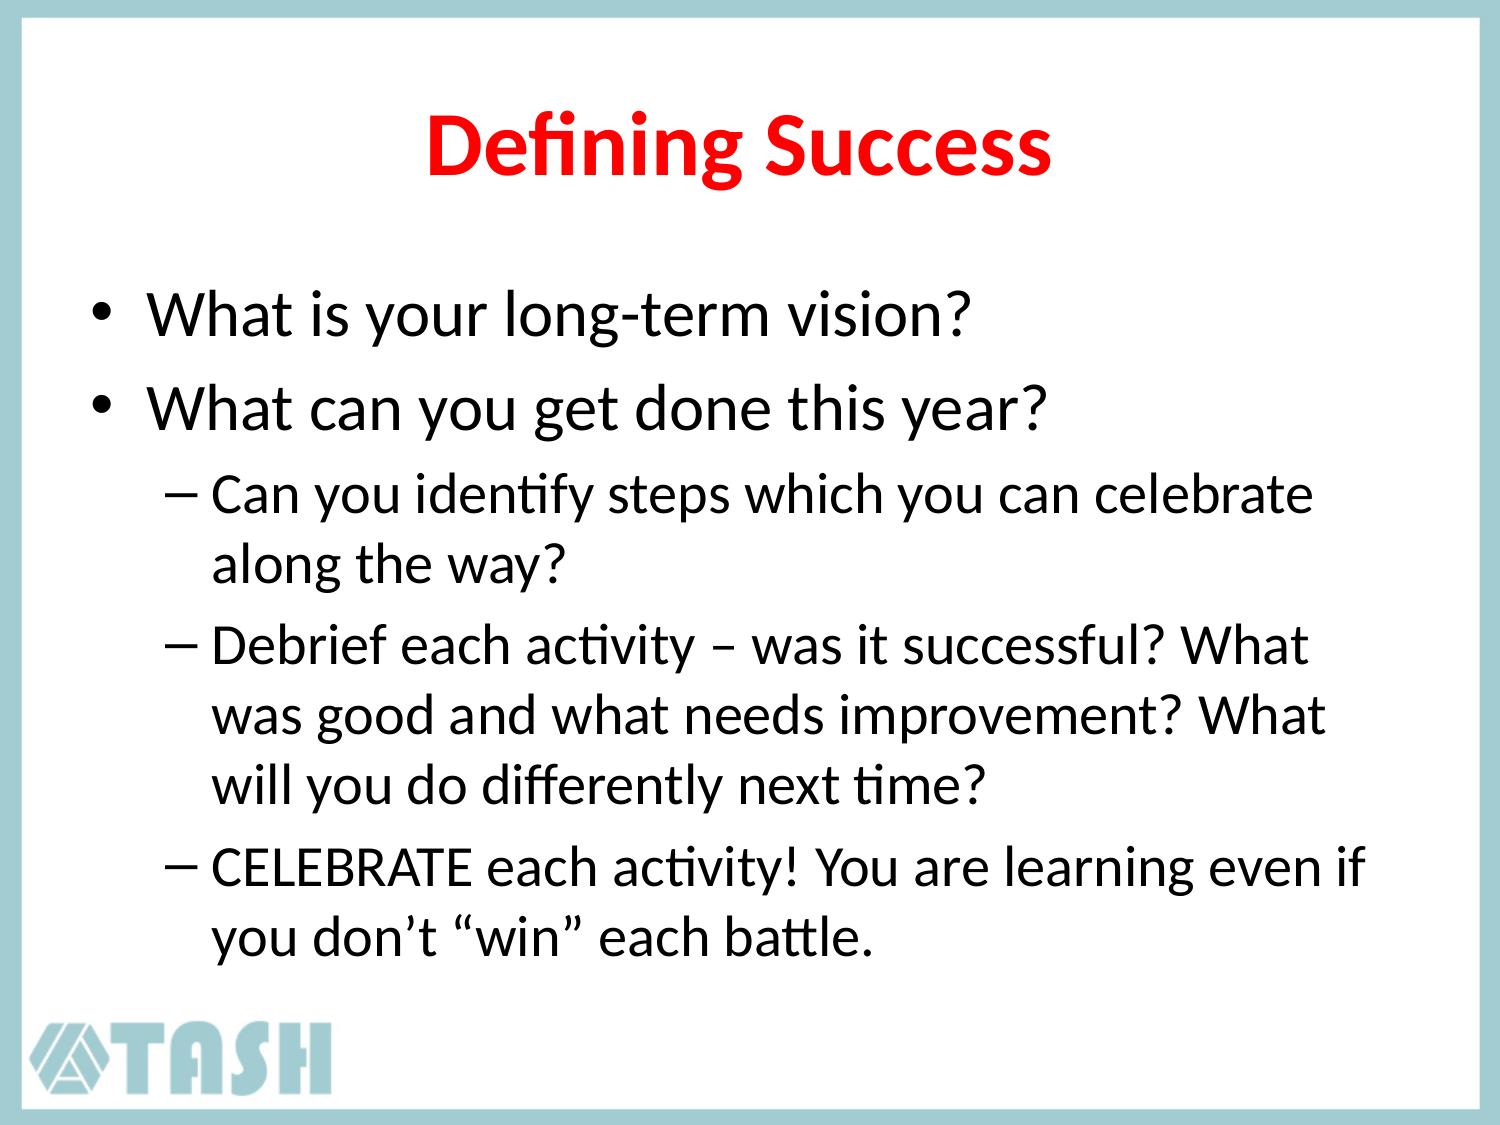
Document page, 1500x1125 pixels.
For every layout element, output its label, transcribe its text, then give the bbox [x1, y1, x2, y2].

list What is your long-term vision? What can you get done this year? Can you identify steps which you can celebrate along the way? Debrief each activity – was it successful? What was good and what needs improvement? What will you do differently next time? CELEBRATE each activity! You are learning even if you don’t “win” each battle. [75, 262, 1425, 1005]
title Defining Success [75, 45, 1425, 233]
picture [0, 0, 1500, 1125]
